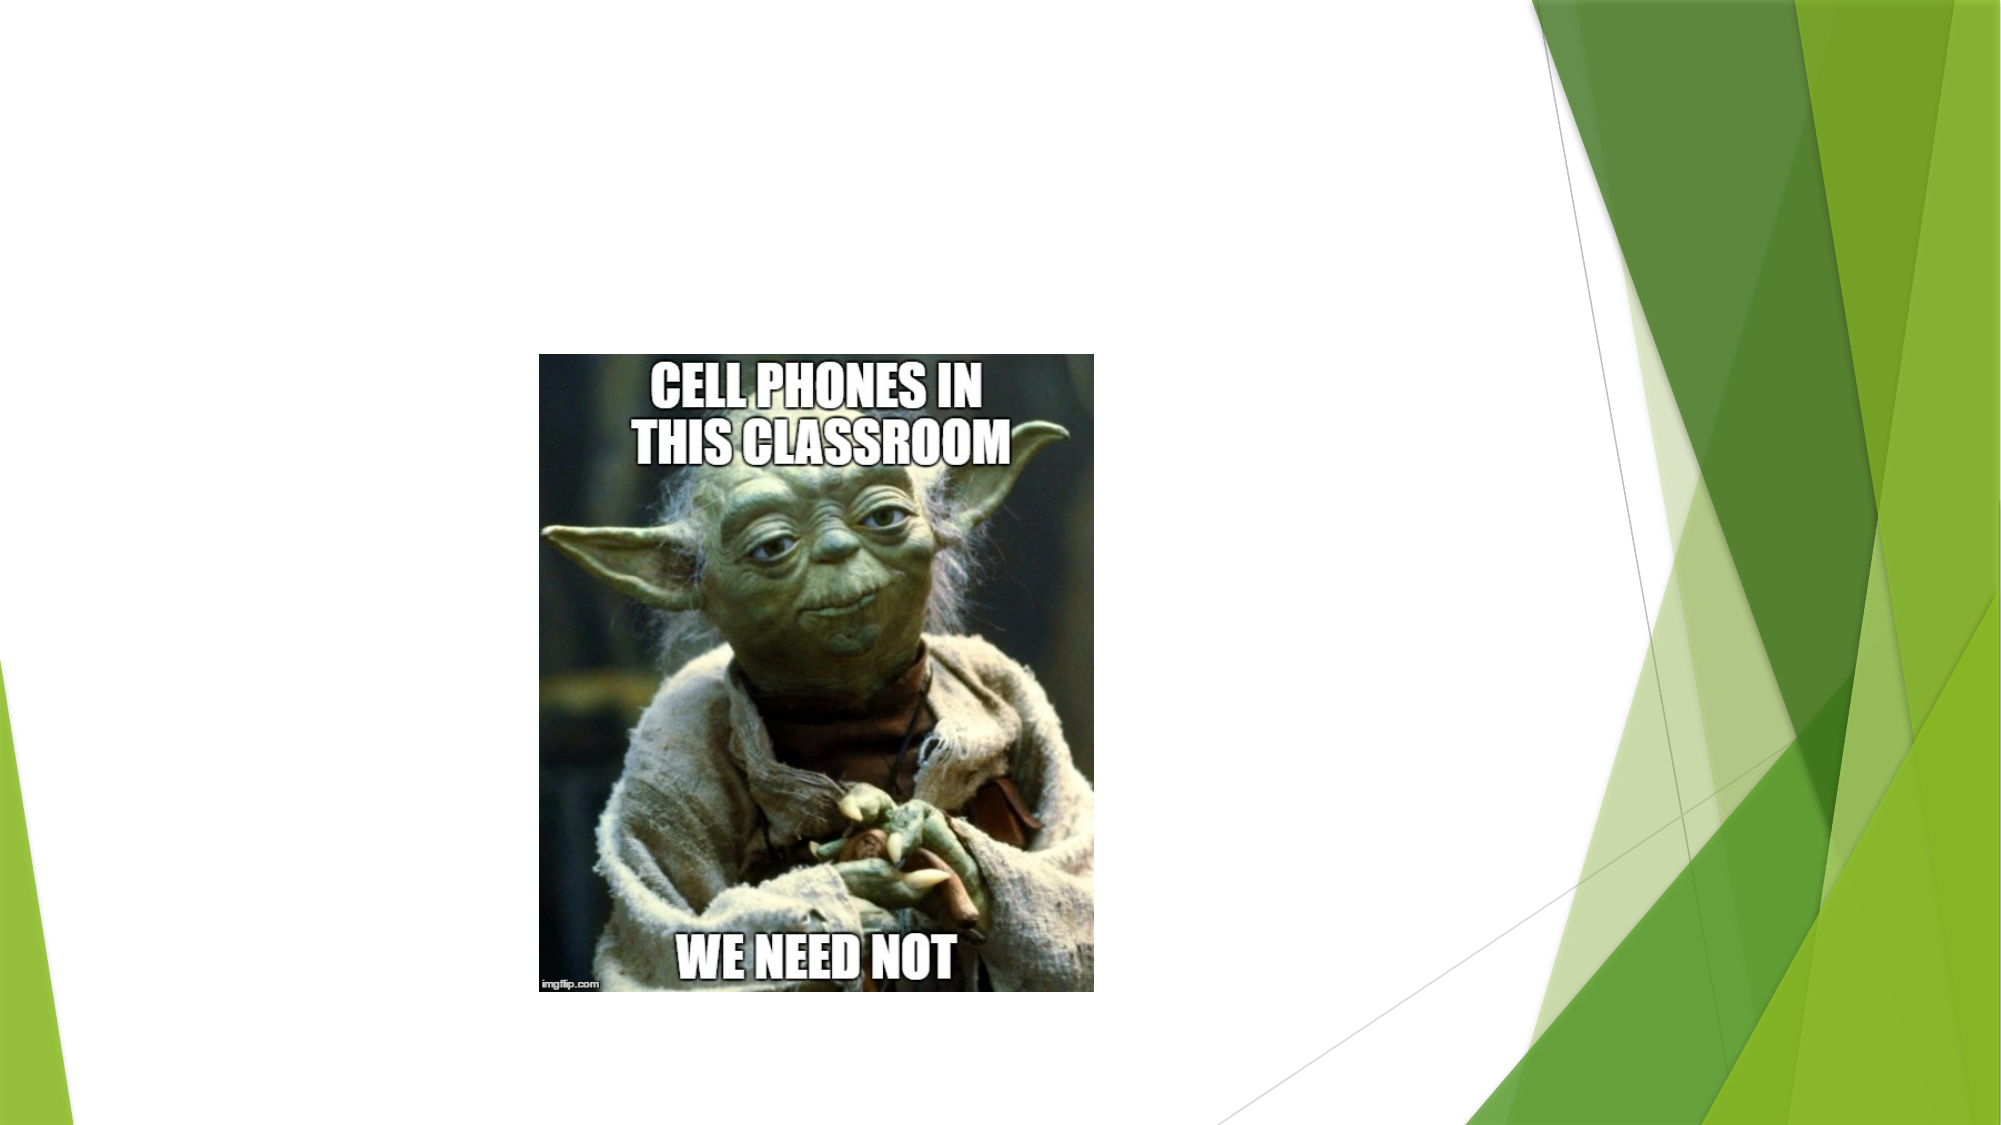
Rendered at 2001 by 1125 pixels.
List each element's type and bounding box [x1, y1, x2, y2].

list [538, 353, 1094, 992]
